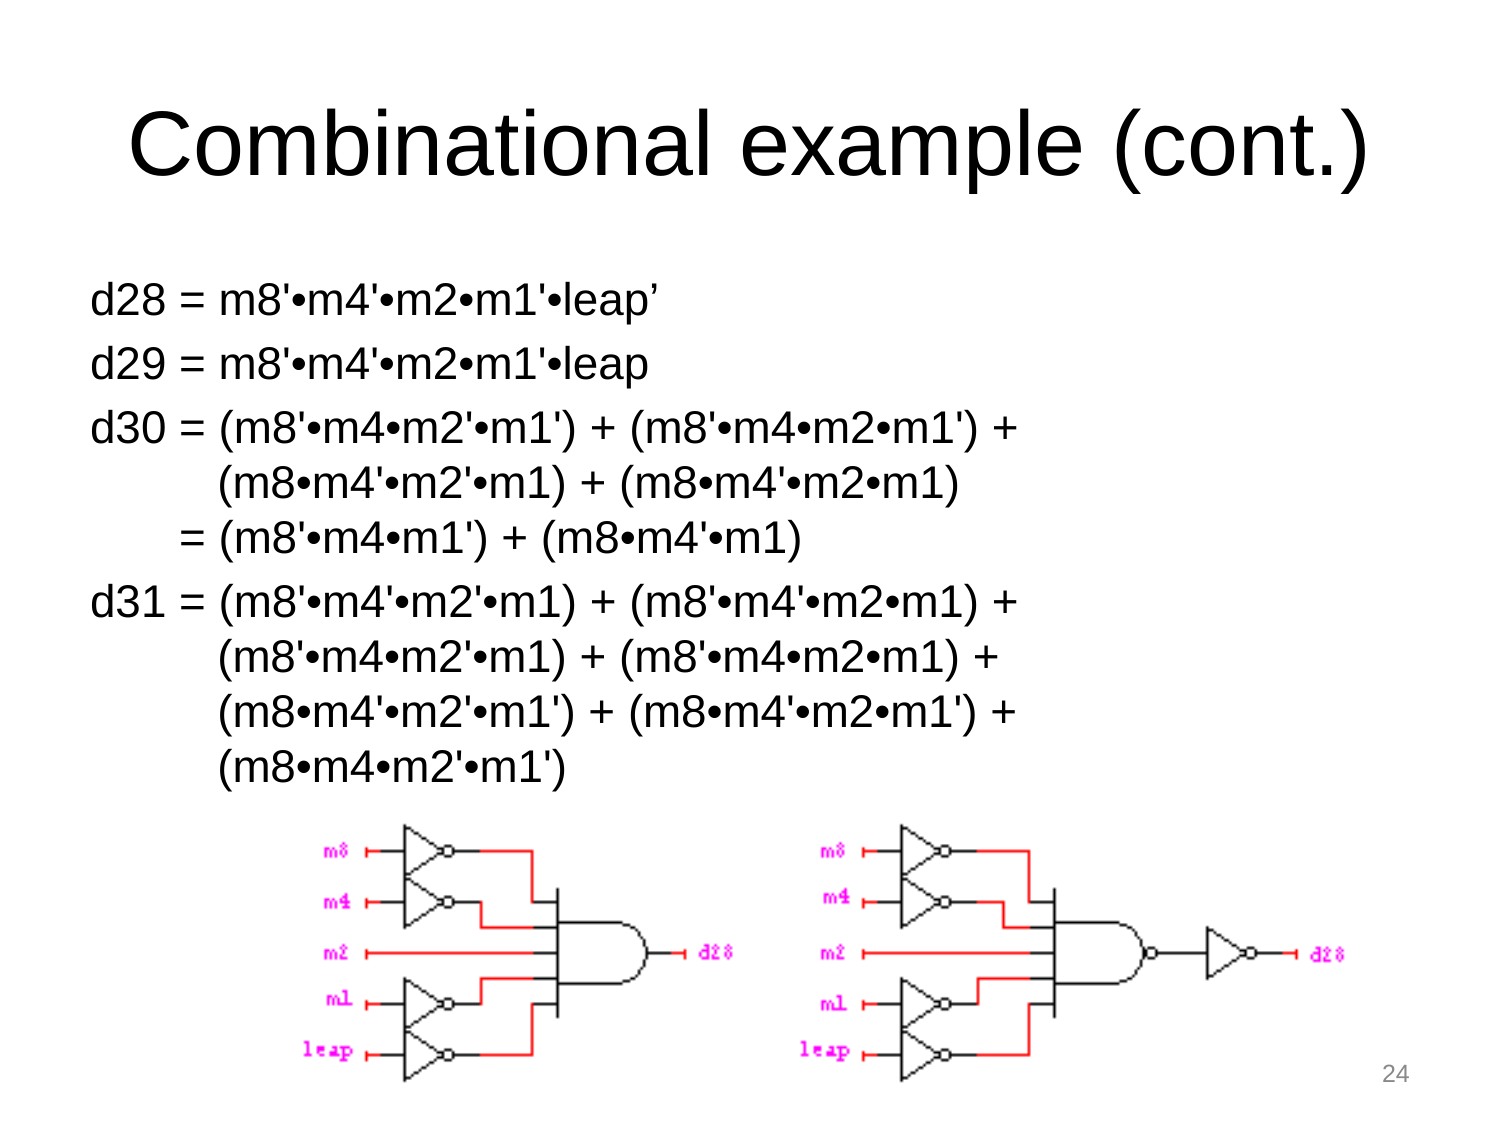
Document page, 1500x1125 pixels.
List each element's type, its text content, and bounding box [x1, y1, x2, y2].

list d28 = m8'•m4'•m2•m1'•leap’ d29 = m8'•m4'•m2•m1'•leap d30 = (m8'•m4•m2'•m1') + (m8'•m4•m2•m1') + (m8•m4'•m2'•m1) + (m8•m4'•m2•m1) = (m8'•m4•m1') + (m8•m4'•m1) d31 = (m8'•m4'•m2'•m1) + (m8'•m4'•m2•m1) + (m8'•m4•m2'•m1) + (m8'•m4•m2•m1) + (m8•m4'•m2'•m1') + (m8•m4'•m2•m1') + (m8•m4•m2'•m1') [75, 262, 1425, 1005]
picture [287, 812, 1376, 1098]
title Combinational example (cont.) [75, 45, 1425, 233]
slide_number 24 [1377, 1042, 1425, 1103]
